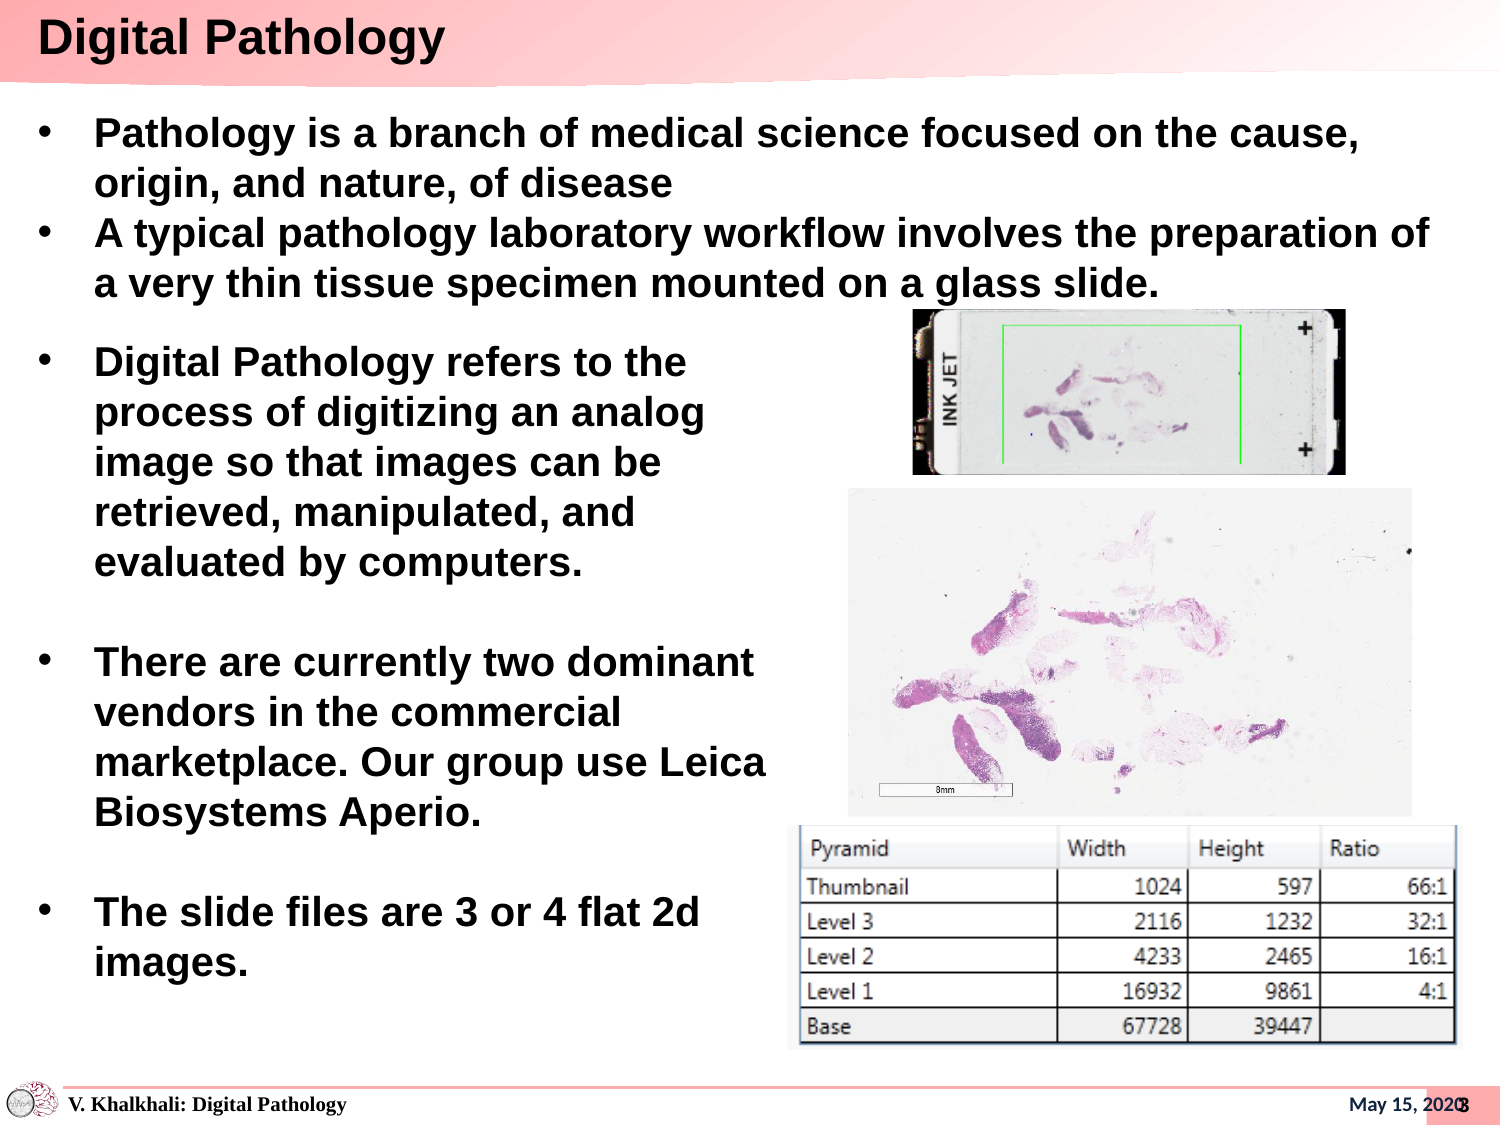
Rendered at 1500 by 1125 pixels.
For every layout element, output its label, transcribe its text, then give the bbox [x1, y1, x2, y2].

picture [787, 824, 1463, 1051]
title Digital Pathology [0, 0, 1500, 54]
picture [912, 309, 1346, 475]
text_box Pathology is a branch of medical science focused on the cause, origin, and nature, of disease A typical pathology laboratory workflow involves the preparation of a very thin tissue specimen mounted on a glass slide. [37, 106, 1463, 525]
text_box Digital Pathology refers to the process of digitizing an analog image so that images can be retrieved, manipulated, and evaluated by computers. There are currently two dominant vendors in the commercial marketplace. Our group use Leica Biosystems Aperio. The slide files are 3 or 4 flat 2d images. [37, 334, 788, 1013]
picture [6, 1081, 59, 1118]
picture [847, 487, 1413, 818]
